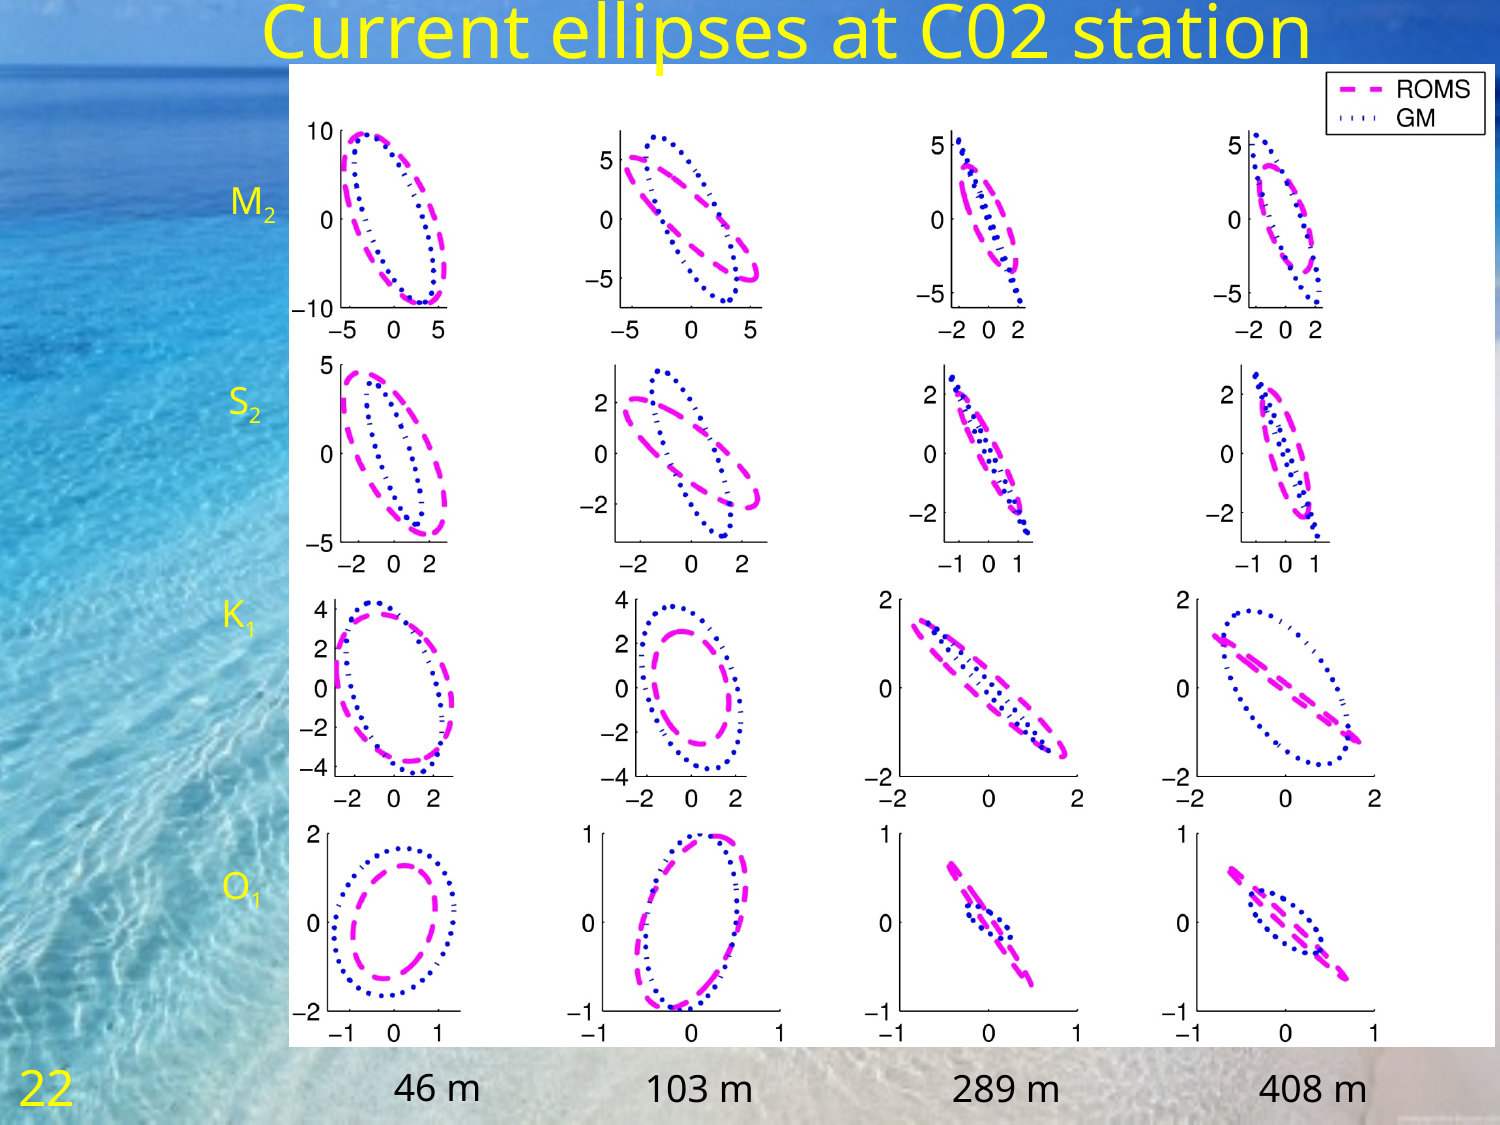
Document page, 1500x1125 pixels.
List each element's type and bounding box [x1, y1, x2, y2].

text_box [206, 169, 290, 916]
text_box [380, 1056, 1382, 1118]
picture [0, 0, 1500, 1125]
